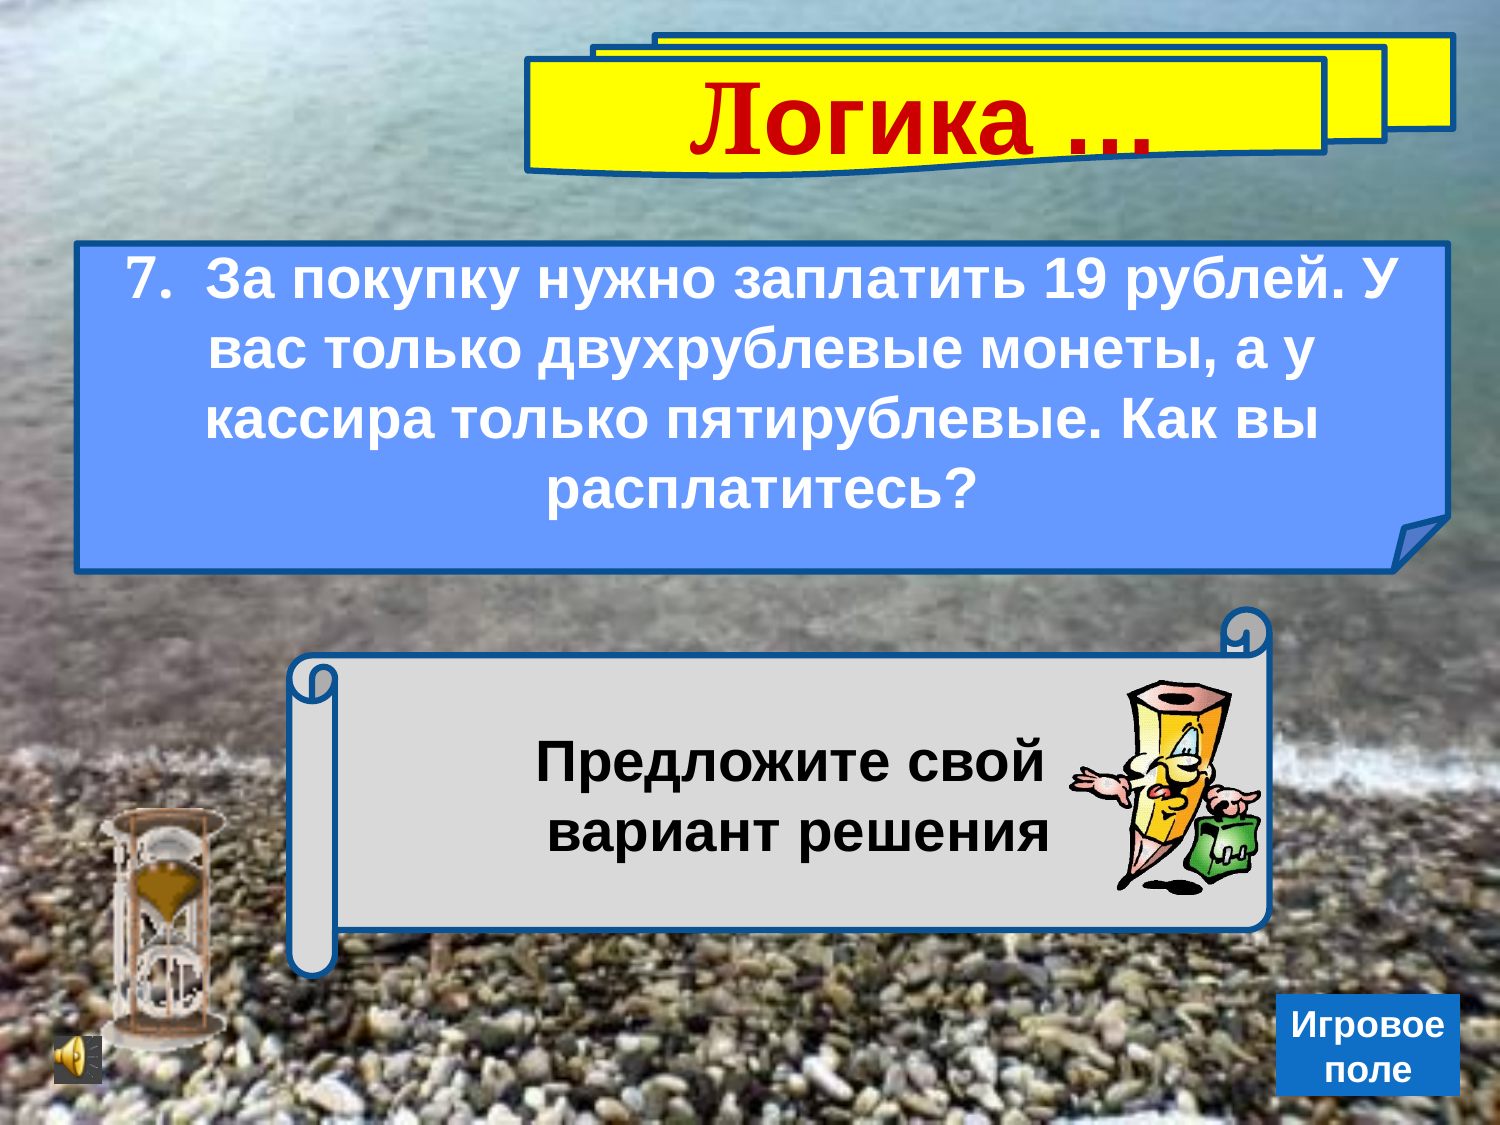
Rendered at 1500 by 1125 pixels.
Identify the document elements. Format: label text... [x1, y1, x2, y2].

text_box Логика … [524, 32, 1457, 179]
text_box Игровое поле [1276, 993, 1460, 1096]
text_box 7. За покупку нужно заплатить 19 рублей. У вас только двухрублевые монеты, а у кассира только пятирублевые. Как вы расплатитесь? [76, 243, 1448, 572]
text_box Предложите свой вариант решения [286, 606, 1273, 980]
picture [0, 0, 1500, 1125]
